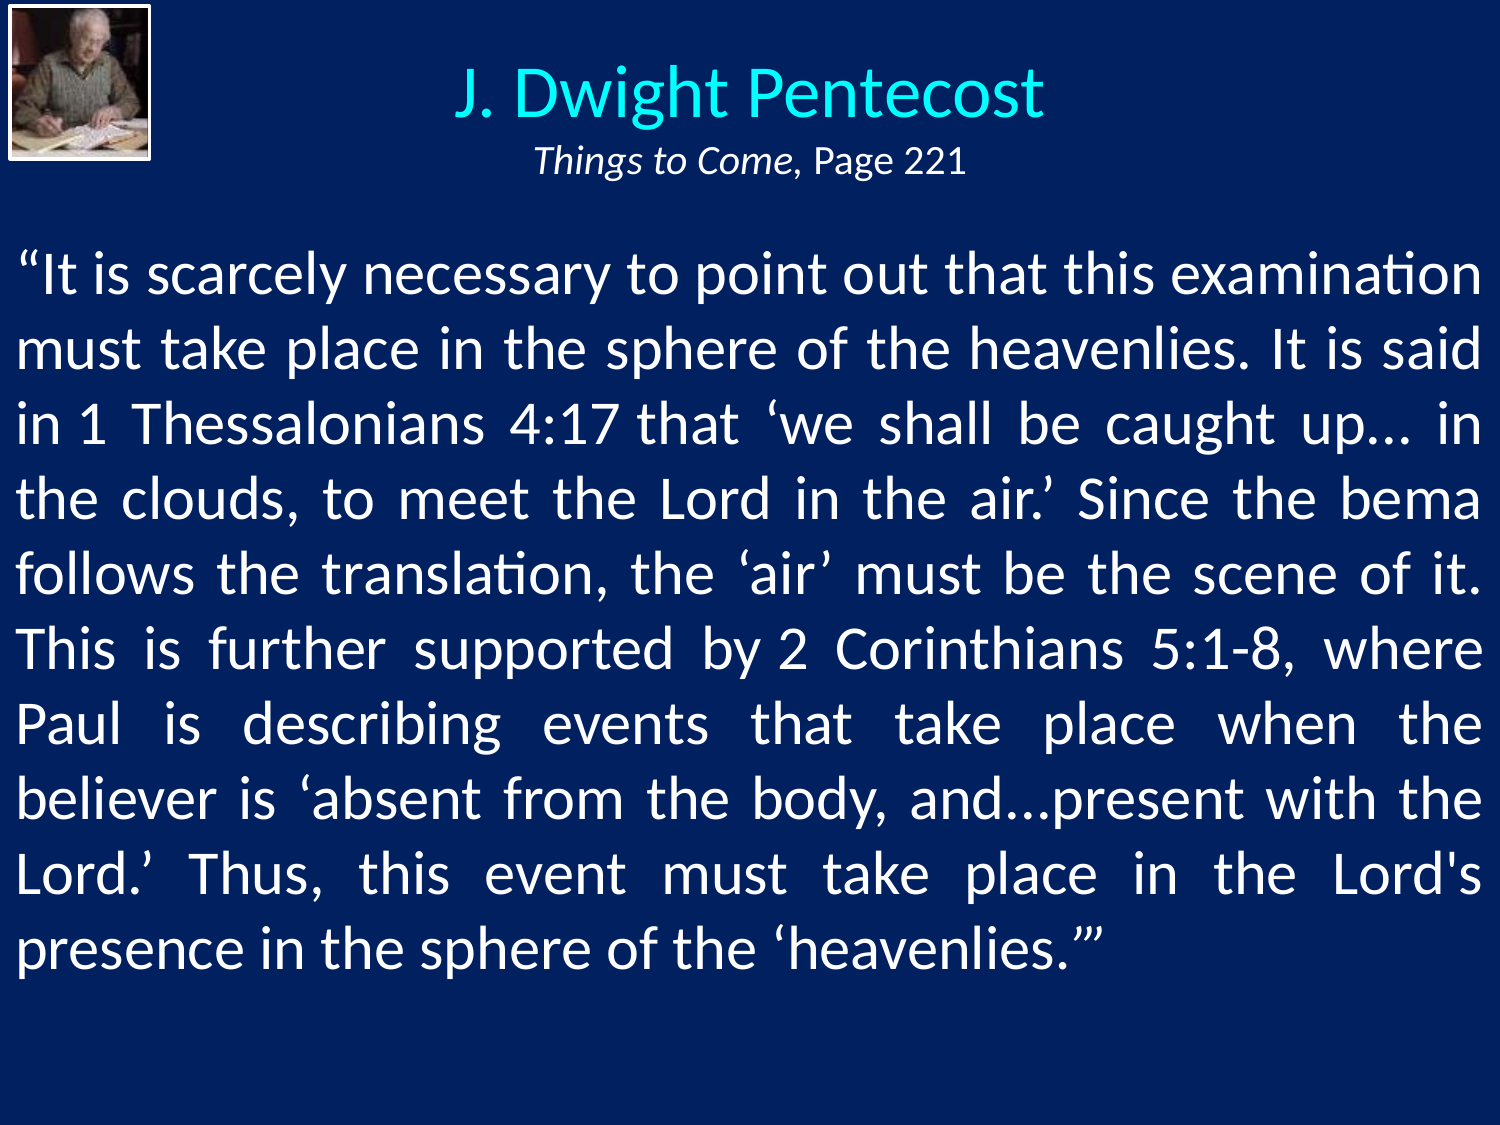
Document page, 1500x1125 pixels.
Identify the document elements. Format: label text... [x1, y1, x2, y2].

list “It is scarcely necessary to point out that this examination must take place in the sphere of the heavenlies. It is said in 1 Thessalonians 4:17 that ‘we shall be caught up... in the clouds, to meet the Lord in the air.’ Since the bema follows the translation, the ‘air’ must be the scene of it. This is further supported by 2 Corinthians 5:1-8, where Paul is describing events that take place when the believer is ‘absent from the body, and...present with the Lord.’ Thus, this event must take place in the Lord's presence in the sphere of the ‘heavenlies.’” [0, 224, 1500, 1088]
title J. Dwight Pentecost Things to Come, Page 221 [243, 37, 1257, 188]
picture [11, 7, 148, 158]
